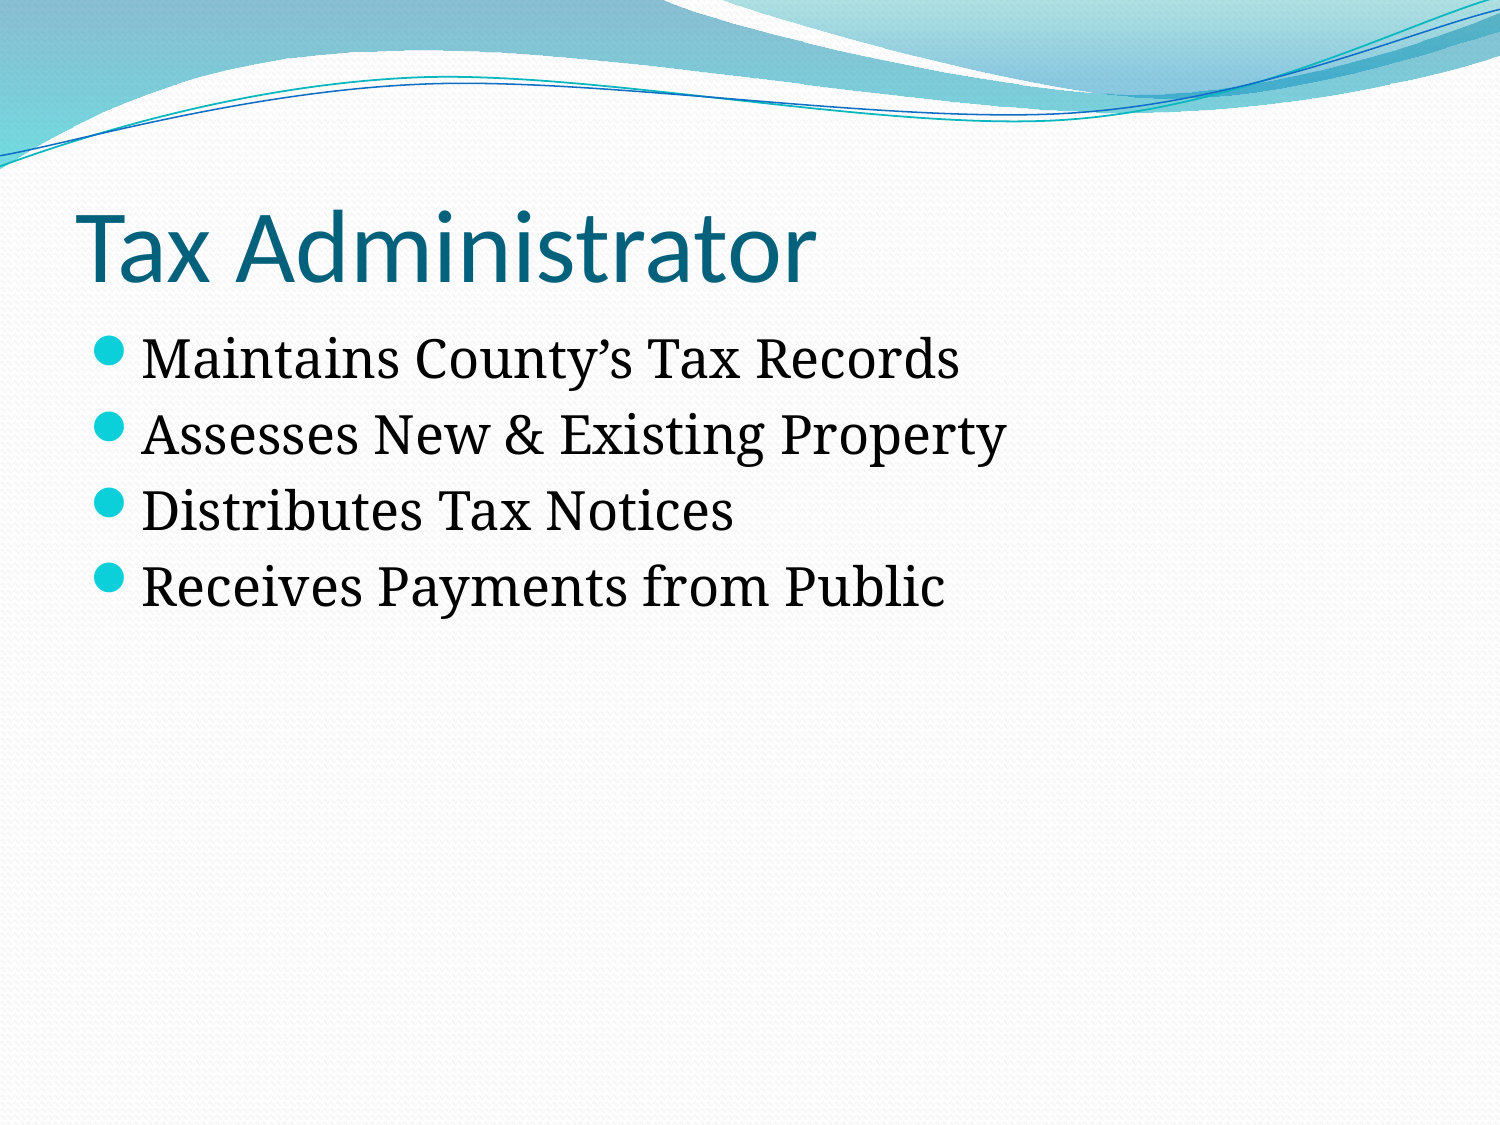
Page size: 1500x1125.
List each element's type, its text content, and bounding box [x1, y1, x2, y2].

list Maintains County’s Tax Records Assesses New & Existing Property Distributes Tax Notices Receives Payments from Public [75, 317, 1425, 1038]
title Tax Administrator [75, 115, 1425, 303]
